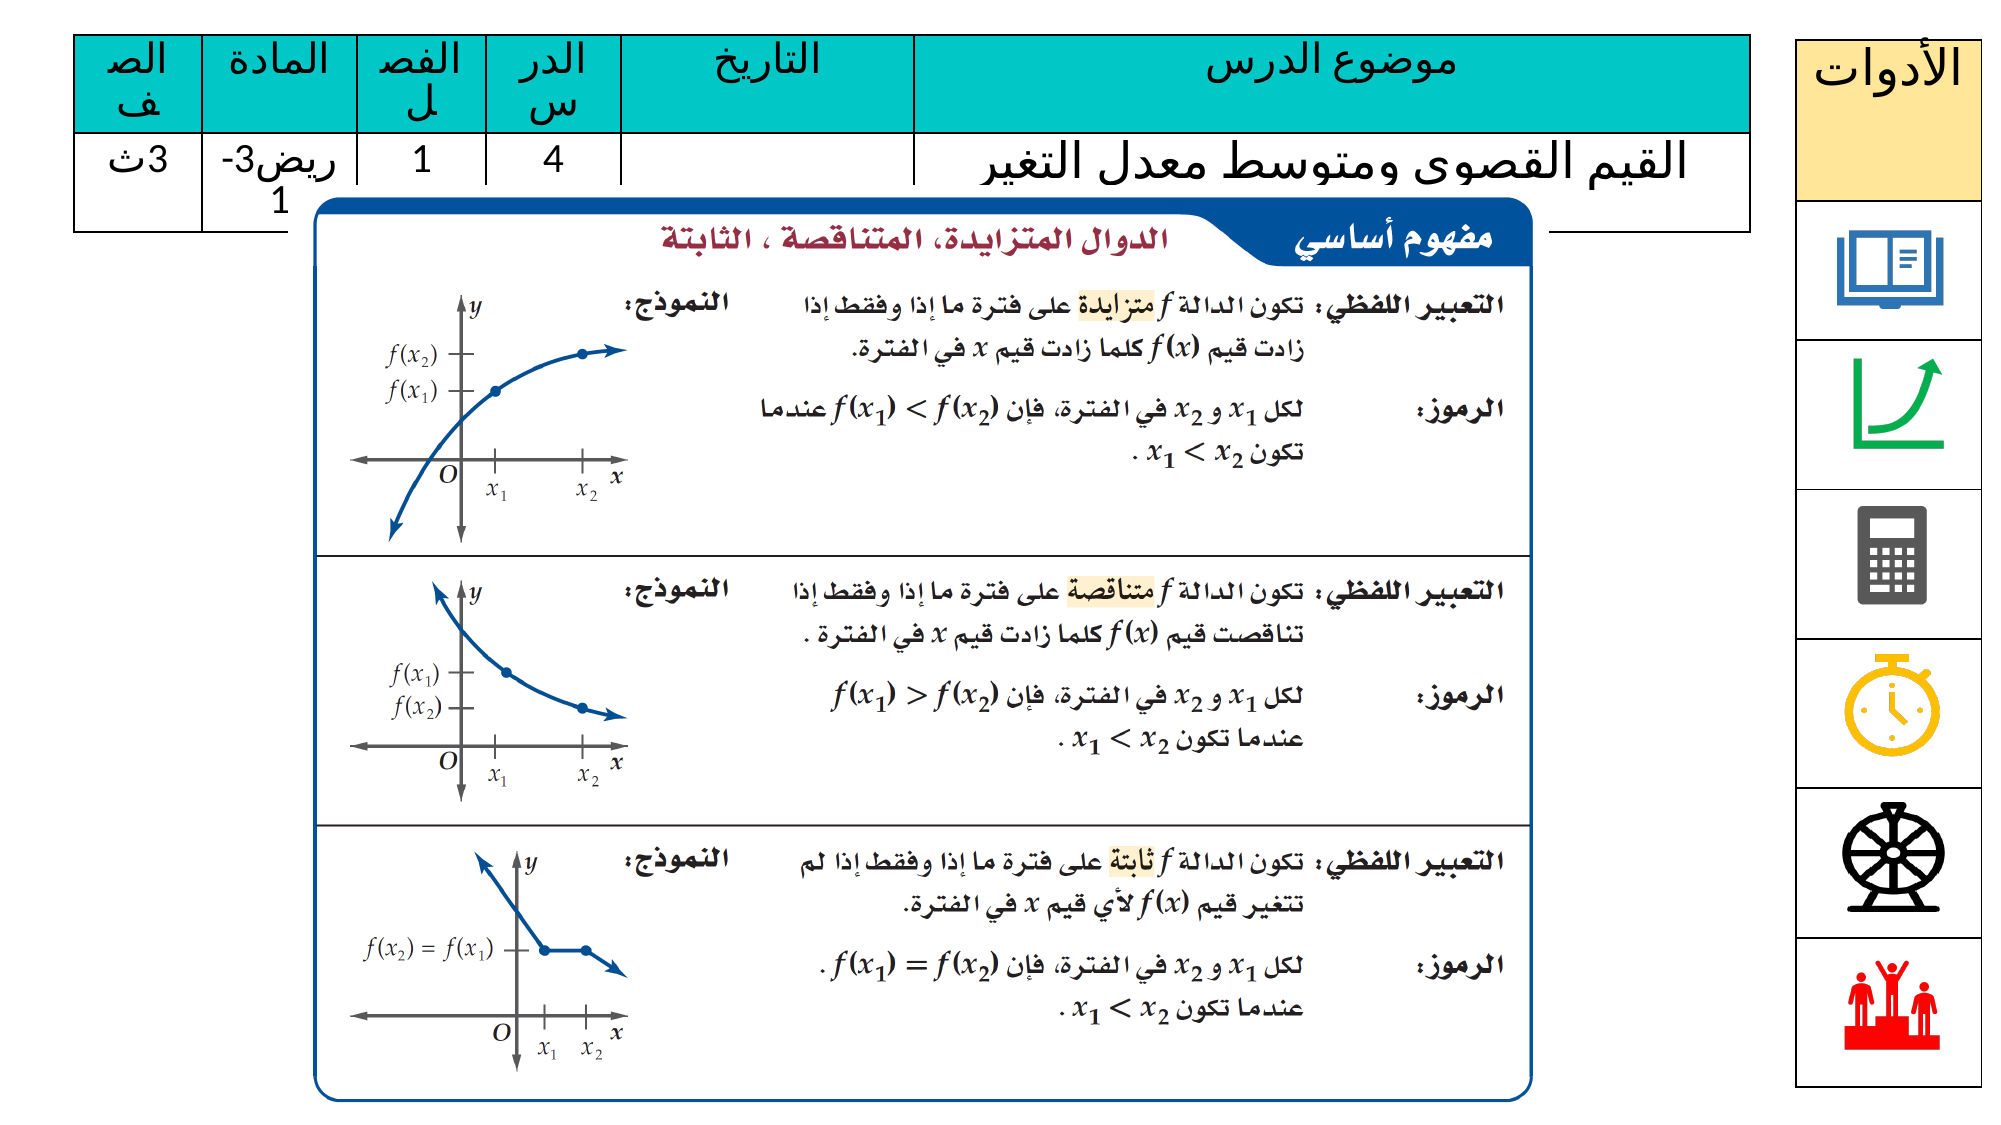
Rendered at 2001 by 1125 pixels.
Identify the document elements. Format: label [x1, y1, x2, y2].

picture [1835, 340, 1962, 467]
picture [288, 185, 1549, 1125]
picture [1832, 211, 1948, 327]
picture [1825, 642, 1959, 768]
picture [1833, 496, 1951, 614]
picture [1827, 802, 1961, 912]
picture [1835, 948, 1949, 1062]
